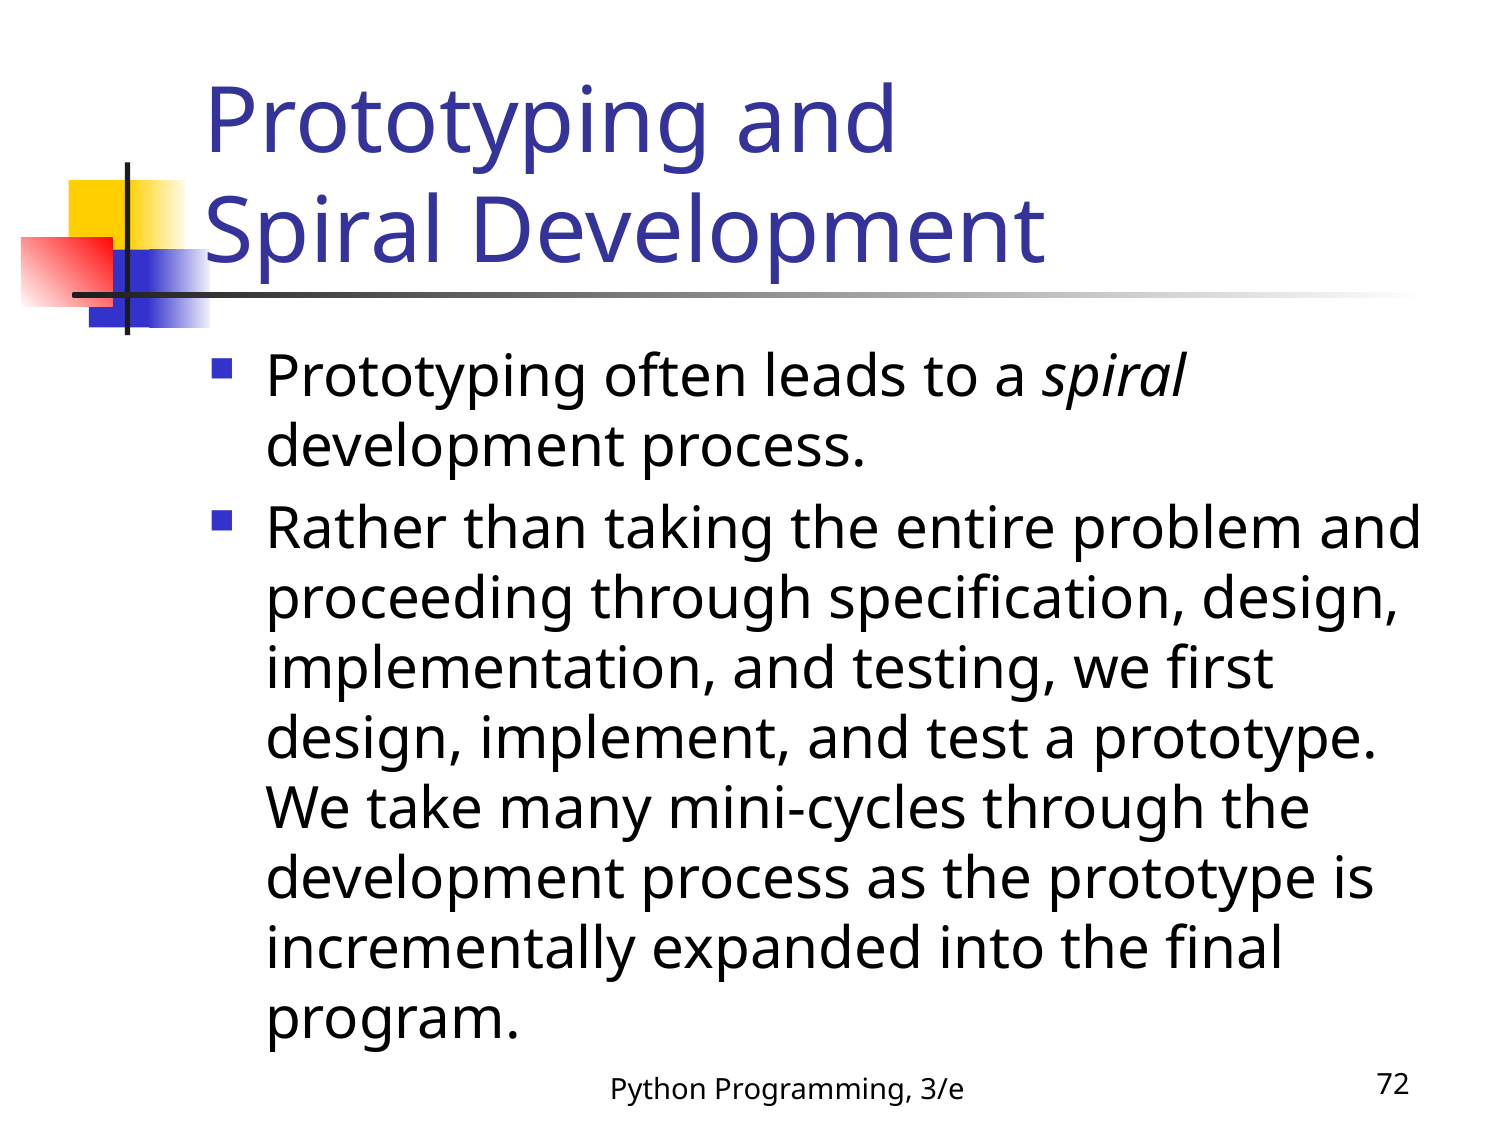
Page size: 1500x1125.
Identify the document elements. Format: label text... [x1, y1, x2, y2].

footer Python Programming, 3/e [549, 1037, 1026, 1113]
list Prototyping often leads to a spiral development process. Rather than taking the entire problem and proceeding through specification, design, implementation, and testing, we first design, implement, and test a prototype. We take many mini-cycles through the development process as the prototype is incrementally expanded into the final program. [193, 331, 1469, 1006]
title Prototyping and Spiral Development [188, 101, 1468, 289]
slide_number 72 [1112, 1037, 1426, 1113]
